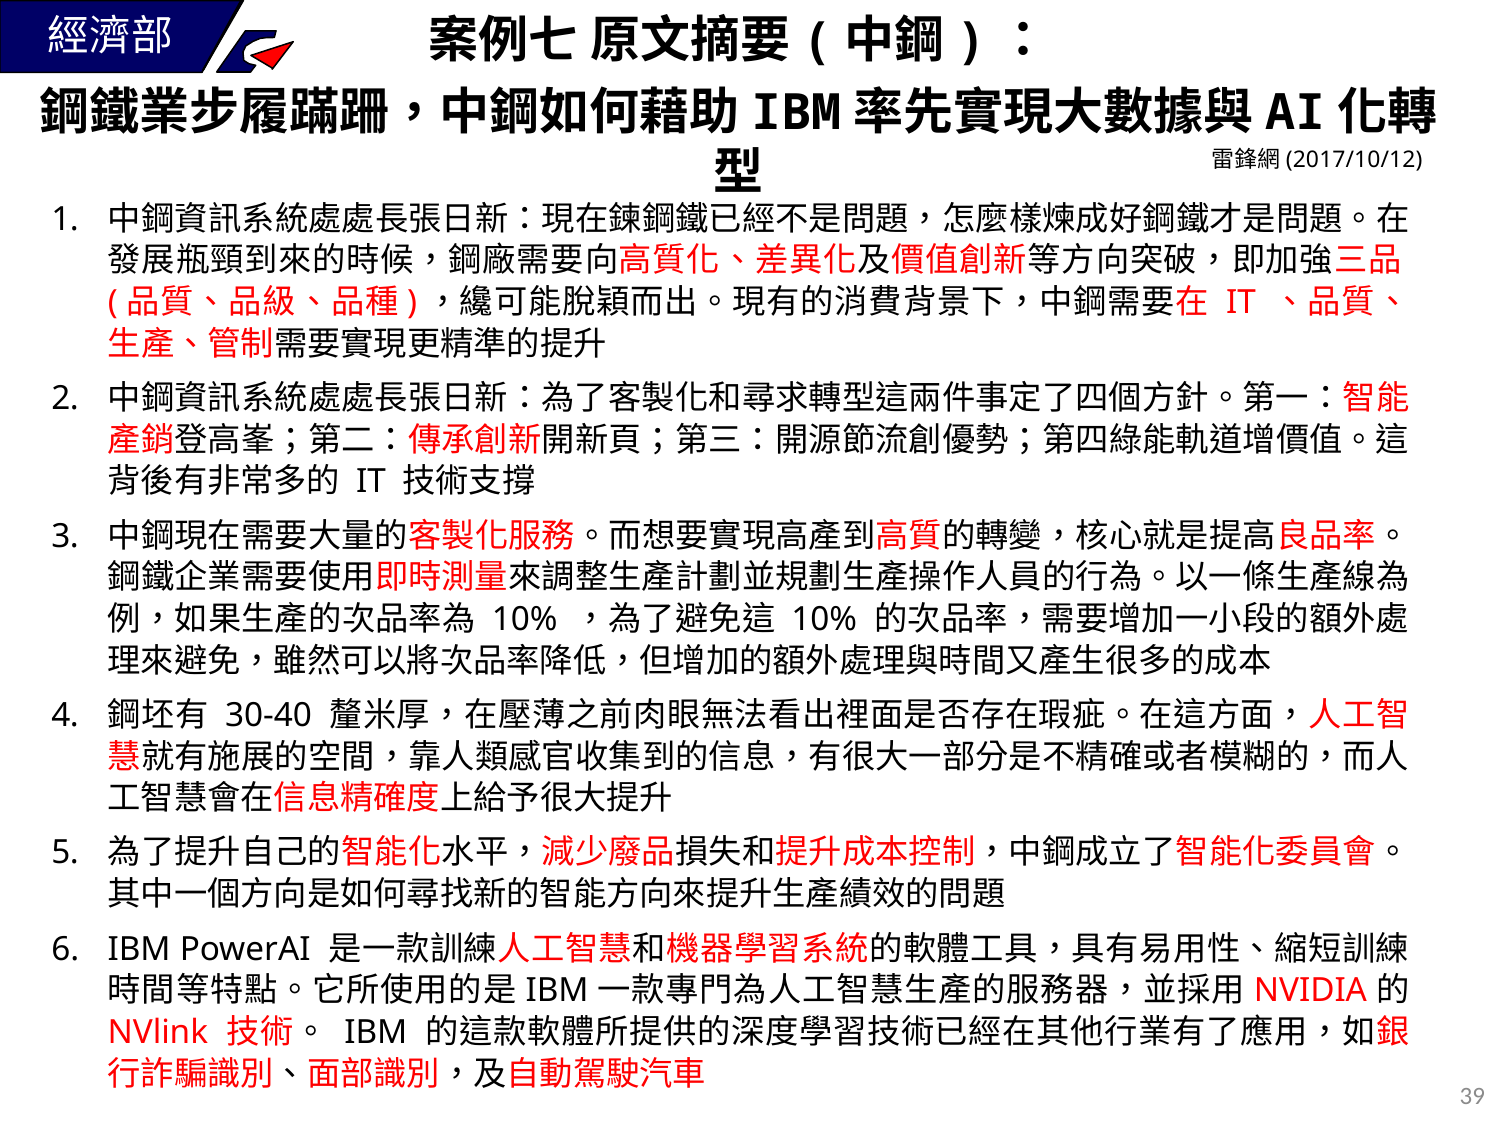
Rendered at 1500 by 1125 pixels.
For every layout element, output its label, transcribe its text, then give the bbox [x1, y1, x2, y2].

text_box 雷鋒網(2017/10/12) [1021, 137, 1500, 180]
slide_number 38 [1149, 1065, 1500, 1125]
text_box 中鋼資訊系統處處長張日新：現在鍊鋼鐵已經不是問題，怎麼樣煉成好鋼鐵才是問題。在發展瓶頸到來的時候，鋼廠需要向高質化、差異化及價值創新等方向突破，即加強三品(品質、品級、品種)，纔可能脫穎而出。現有的消費背景下，中鋼需要在 IT 、品質、生產、管制需要實現更精準的提升 中鋼資訊系統處處長張日新：為了客製化和尋求轉型這兩件事定了四個方針。第一：智能產銷登高峯；第二：傳承創新開新頁；第三：開源節流創優勢；第四綠能軌道增價值。這背後有非常多的 IT 技術支撐 中鋼現在需要大量的客製化服務。而想要實現高產到高質的轉變，核心就是提高良品率。鋼鐵企業需要使用即時測量來調整生產計劃並規劃生產操作人員的行為。以一條生產線為例，如果生產的次品率為 10% ，為了避免這 10% 的次品率，需要增加一小段的額外處理來避免，雖然可以將次品率降低，但增加的額外處理與時間又產生很多的成本 鋼坯有 30-40 釐米厚，在壓薄之前肉眼無法看出裡面是否存在瑕疵。在這方面，人工智慧就有施展的空間，靠人類感官收集到的信息，有很大一部分是不精確或者模糊的，而人工智慧會在信息精確度上給予很大提升 為了提升自己的智能化水平，減少廢品損失和提升成本控制，中鋼成立了智能化委員會。其中一個方向是如何尋找新的智能方向來提升生產績效的問題 IBM PowerAI 是一款訓練人工智慧和機器學習系統的軟體工具，具有易用性、縮短訓練時間等特點。它所使用的是IBM一款專門為人工智慧生產的服務器，並採用NVIDIA的 NVlink 技術。 IBM 的這款軟體所提供的深度學習技術已經在其他行業有了應用，如銀行詐騙識別、面部識別，及自動駕駛汽車 [36, 187, 1424, 1074]
text_box 案例七 原文摘要(中鋼)： 鋼鐵業步履蹣跚，中鋼如何藉助IBM率先實現大數據與AI化轉型 [0, 0, 1478, 208]
